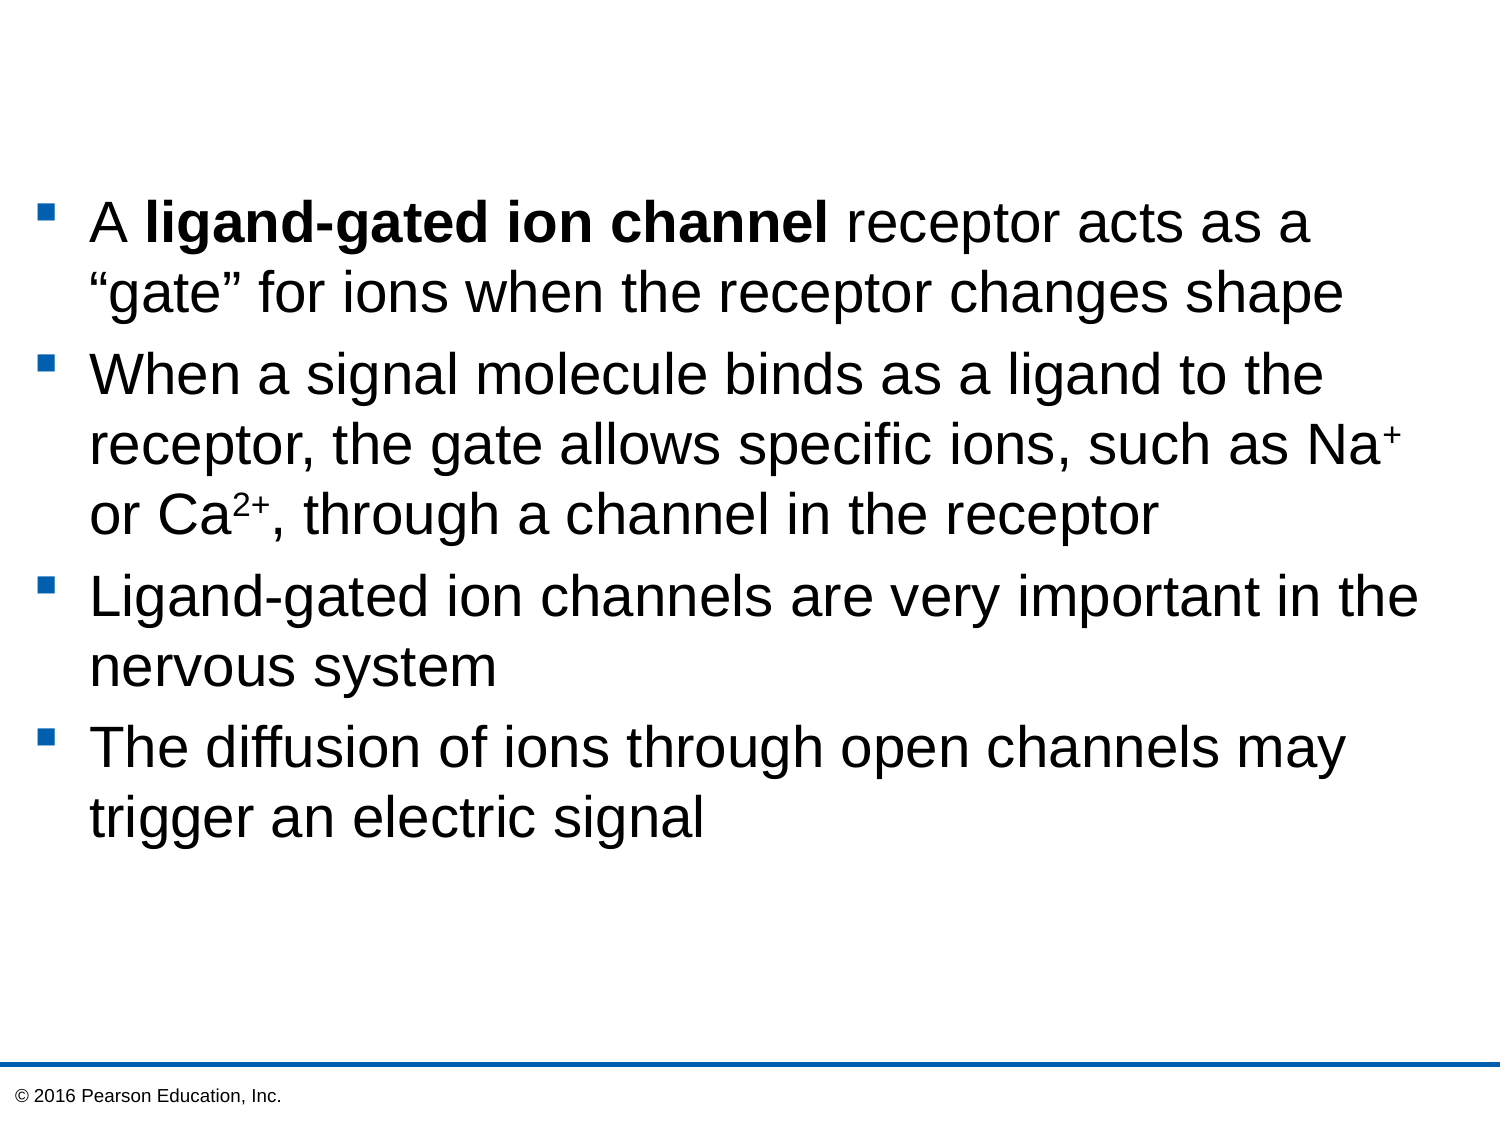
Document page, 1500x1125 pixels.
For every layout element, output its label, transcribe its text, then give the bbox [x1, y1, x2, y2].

list A ligand-gated ion channel receptor acts as a “gate” for ions when the receptor changes shape When a signal molecule binds as a ligand to the receptor, the gate allows specific ions, such as Na+ or Ca2+, through a channel in the receptor Ligand-gated ion channels are very important in the nervous system The diffusion of ions through open channels may trigger an electric signal [23, 184, 1464, 1043]
footer © 2016 Pearson Education, Inc. [0, 1064, 507, 1125]
